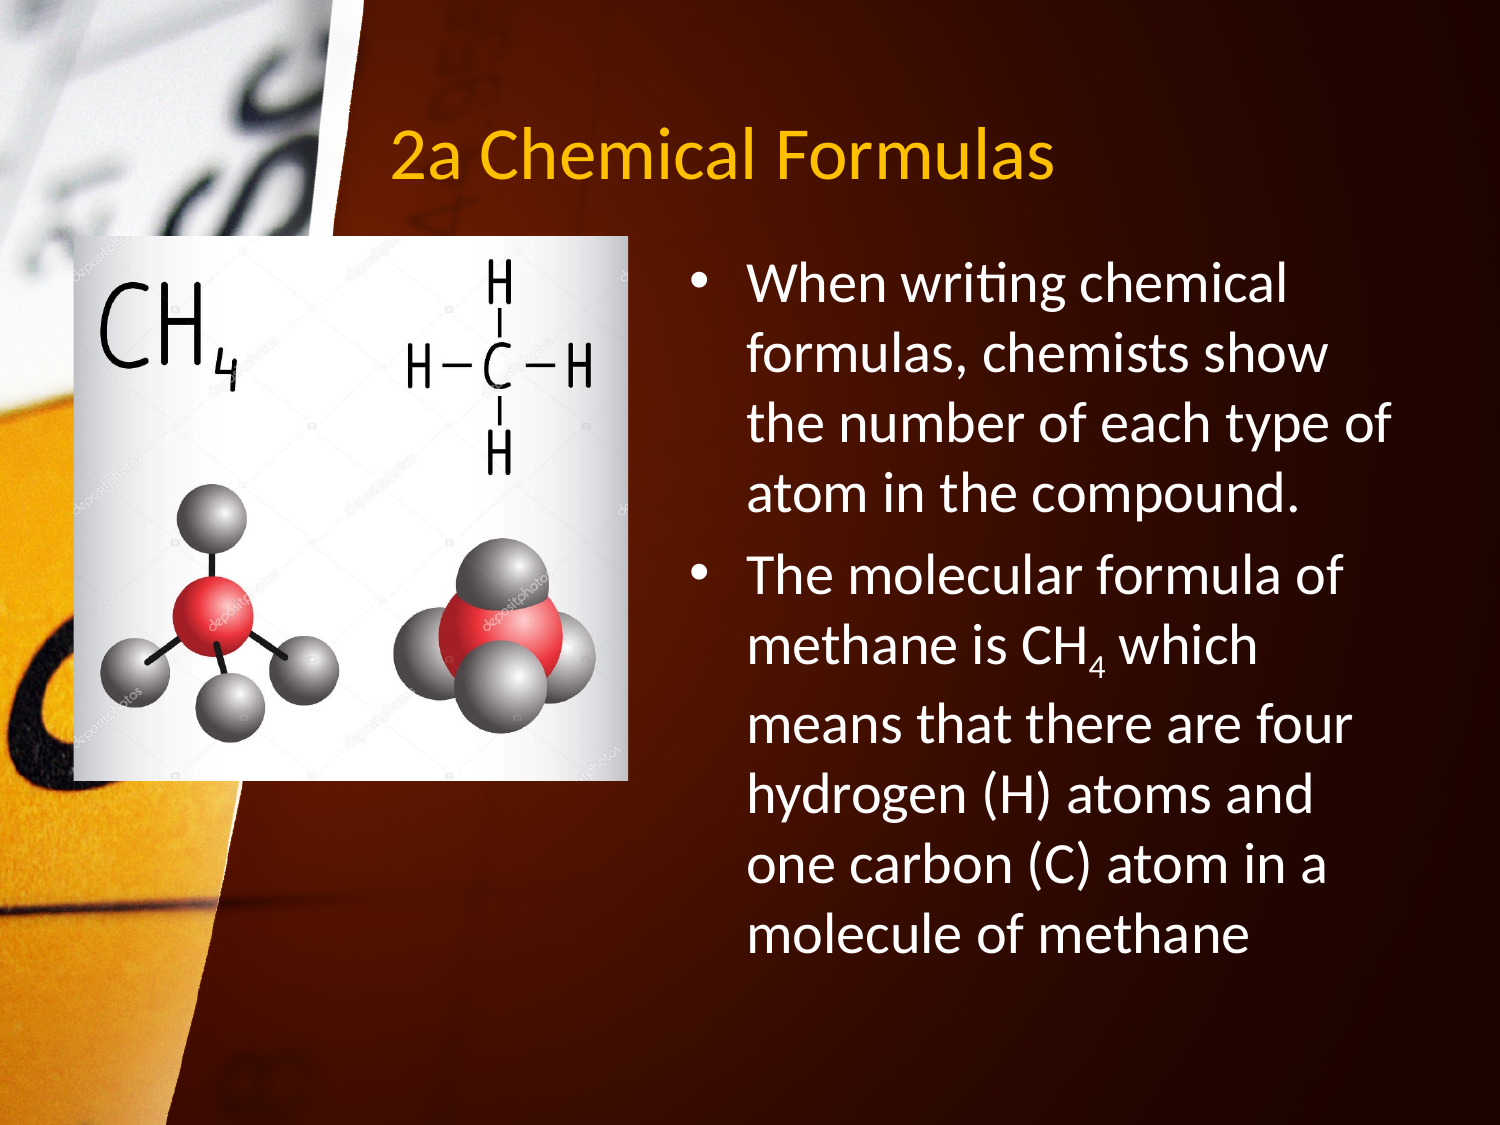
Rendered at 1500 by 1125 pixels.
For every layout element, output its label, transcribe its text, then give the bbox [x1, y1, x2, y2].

picture [0, 0, 1500, 1125]
title 2a Chemical Formulas [374, 86, 1427, 212]
list When writing chemical formulas, chemists show the number of each type of atom in the compound. The molecular formula of methane is CH4 which means that there are four hydrogen (H) atoms and one carbon (C) atom in a molecule of methane [674, 236, 1427, 1039]
